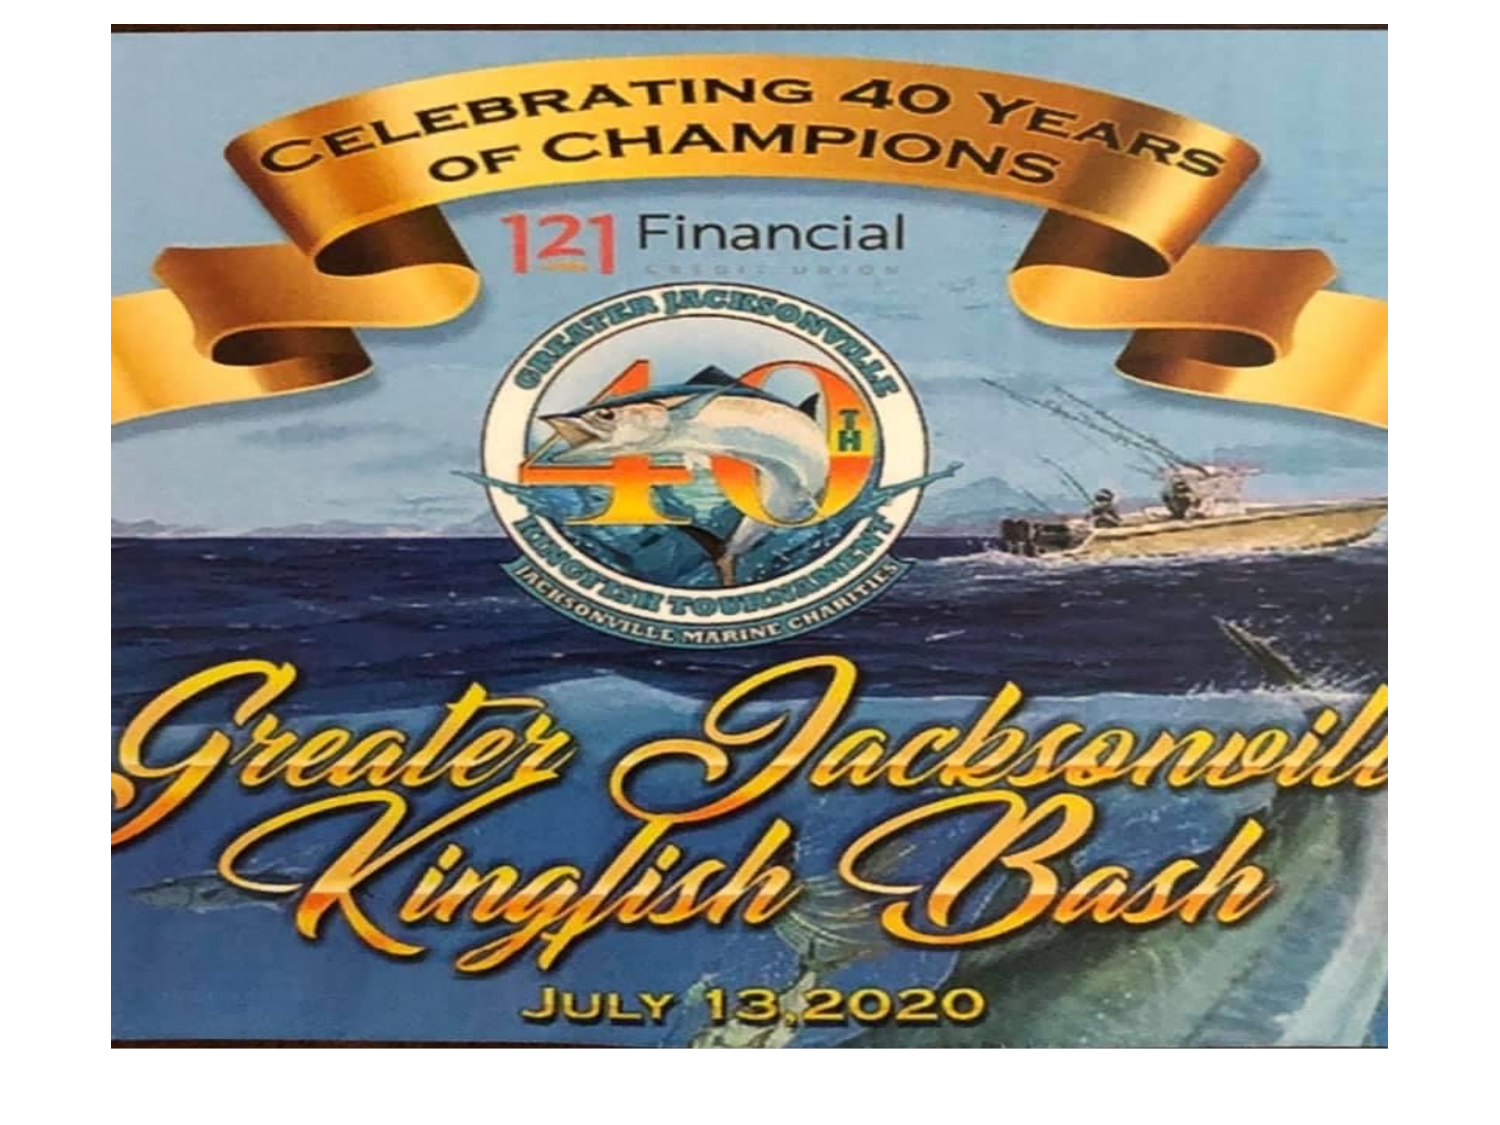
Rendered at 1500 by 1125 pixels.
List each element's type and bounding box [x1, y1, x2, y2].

picture [111, 24, 1389, 1051]
